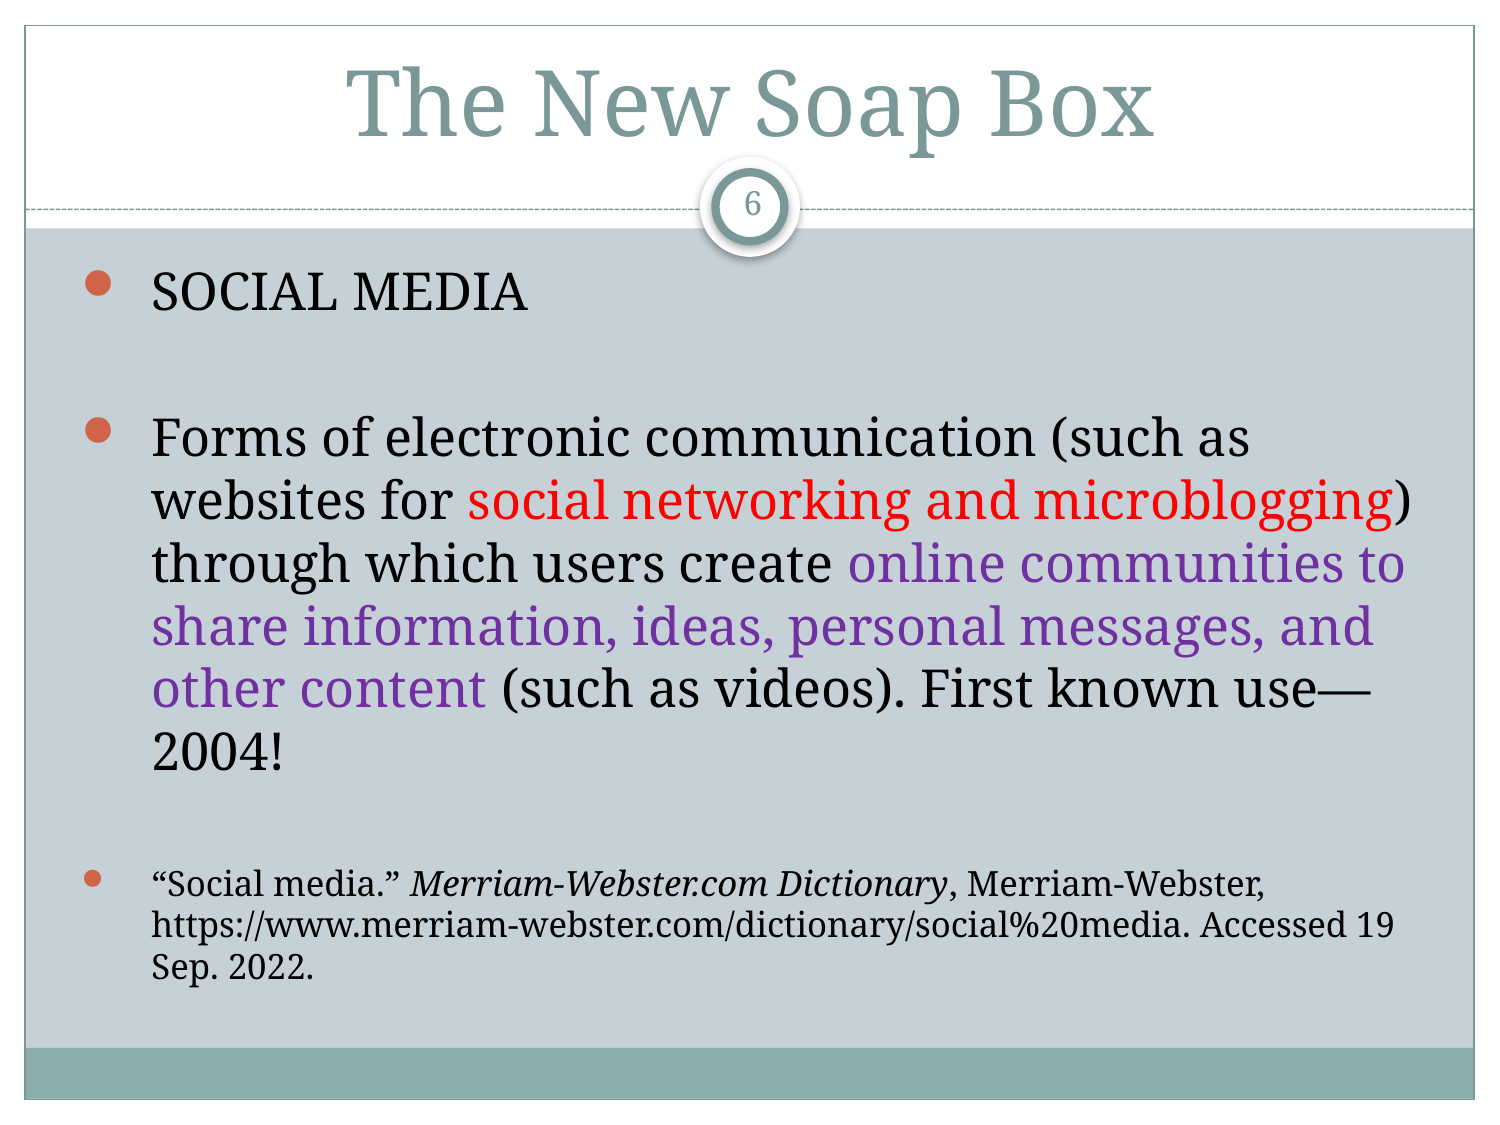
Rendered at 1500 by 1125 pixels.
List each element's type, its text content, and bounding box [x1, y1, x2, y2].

title The New Soap Box [75, 0, 1425, 163]
slide_number 6 [715, 168, 791, 241]
list SOCIAL MEDIA Forms of electronic communication (such as websites for social networking and microblogging) through which users create online communities to share information, ideas, personal messages, and other content (such as videos). First known use—2004! “Social media.” Merriam-Webster.com Dictionary, Merriam-Webster, https://www.merriam-webster.com/dictionary/social%20media. Accessed 19 Sep. 2022. [49, 250, 1445, 1001]
